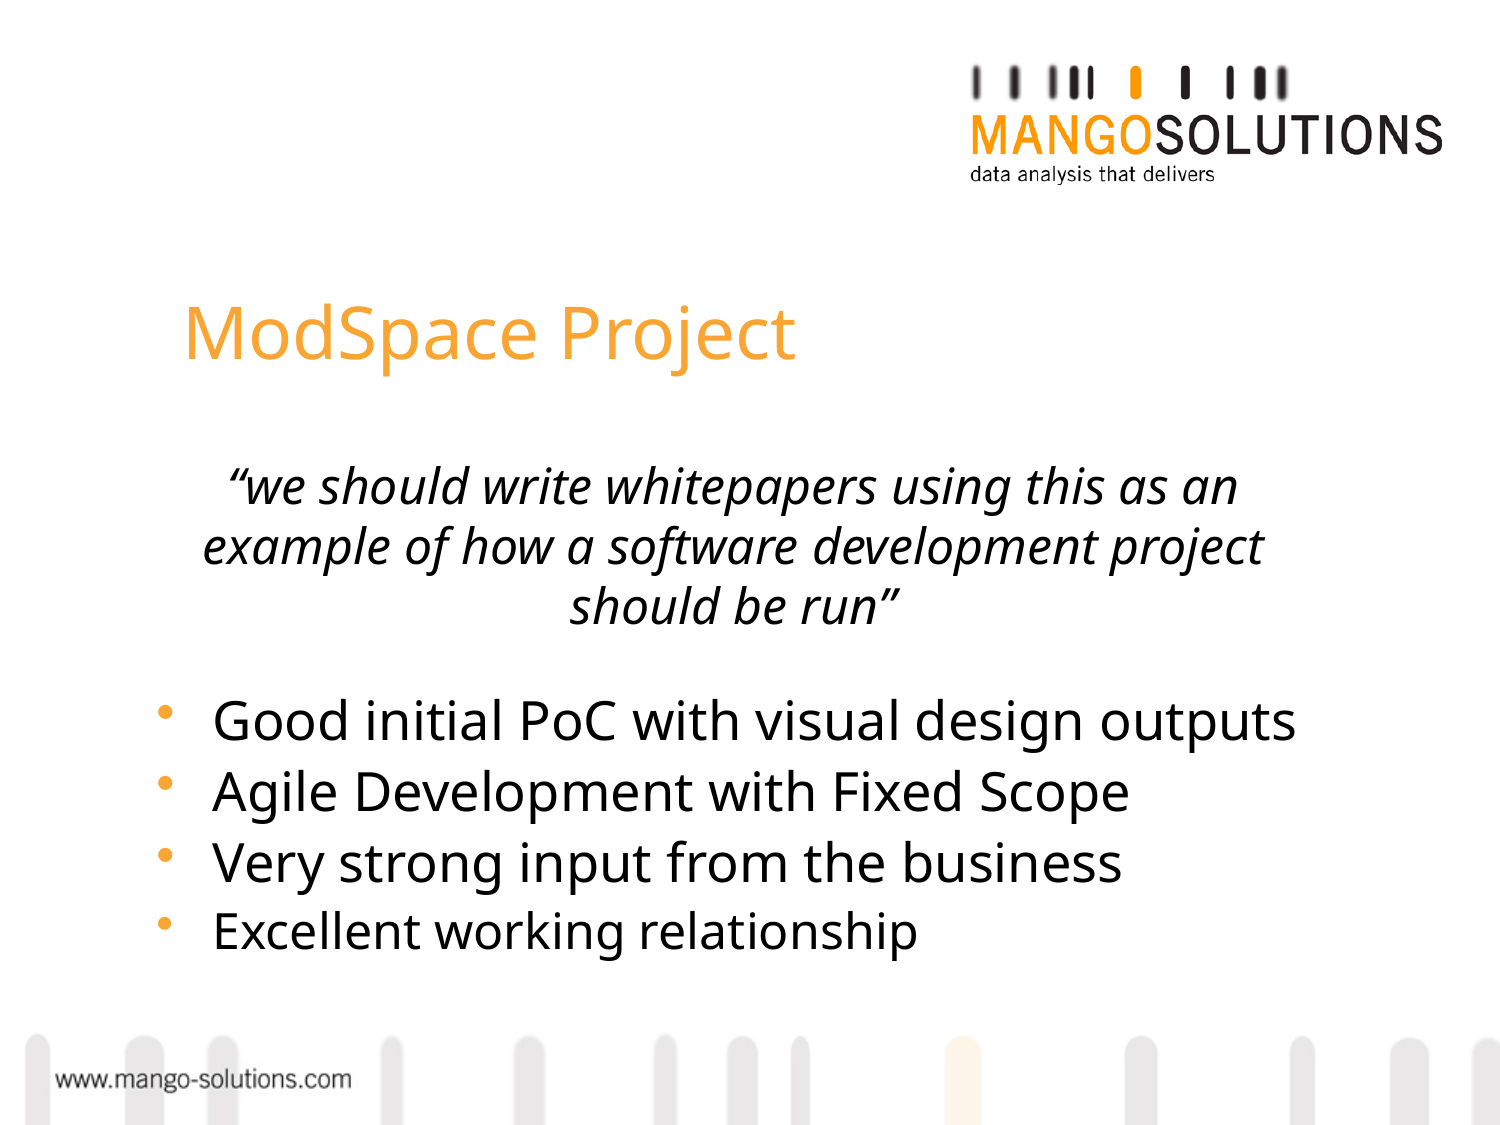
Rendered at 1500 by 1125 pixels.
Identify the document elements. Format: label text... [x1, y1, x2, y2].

title ModSpace Project [182, 290, 1500, 466]
text_box “we should write whitepapers using this as an example of how a software development project should be run” [118, 447, 1349, 643]
picture [969, 61, 1442, 185]
text_box Good initial PoC with visual design outputs Agile Development with Fixed Scope Very strong input from the business Excellent working relationship [156, 679, 1376, 998]
picture [0, 1012, 1500, 1125]
